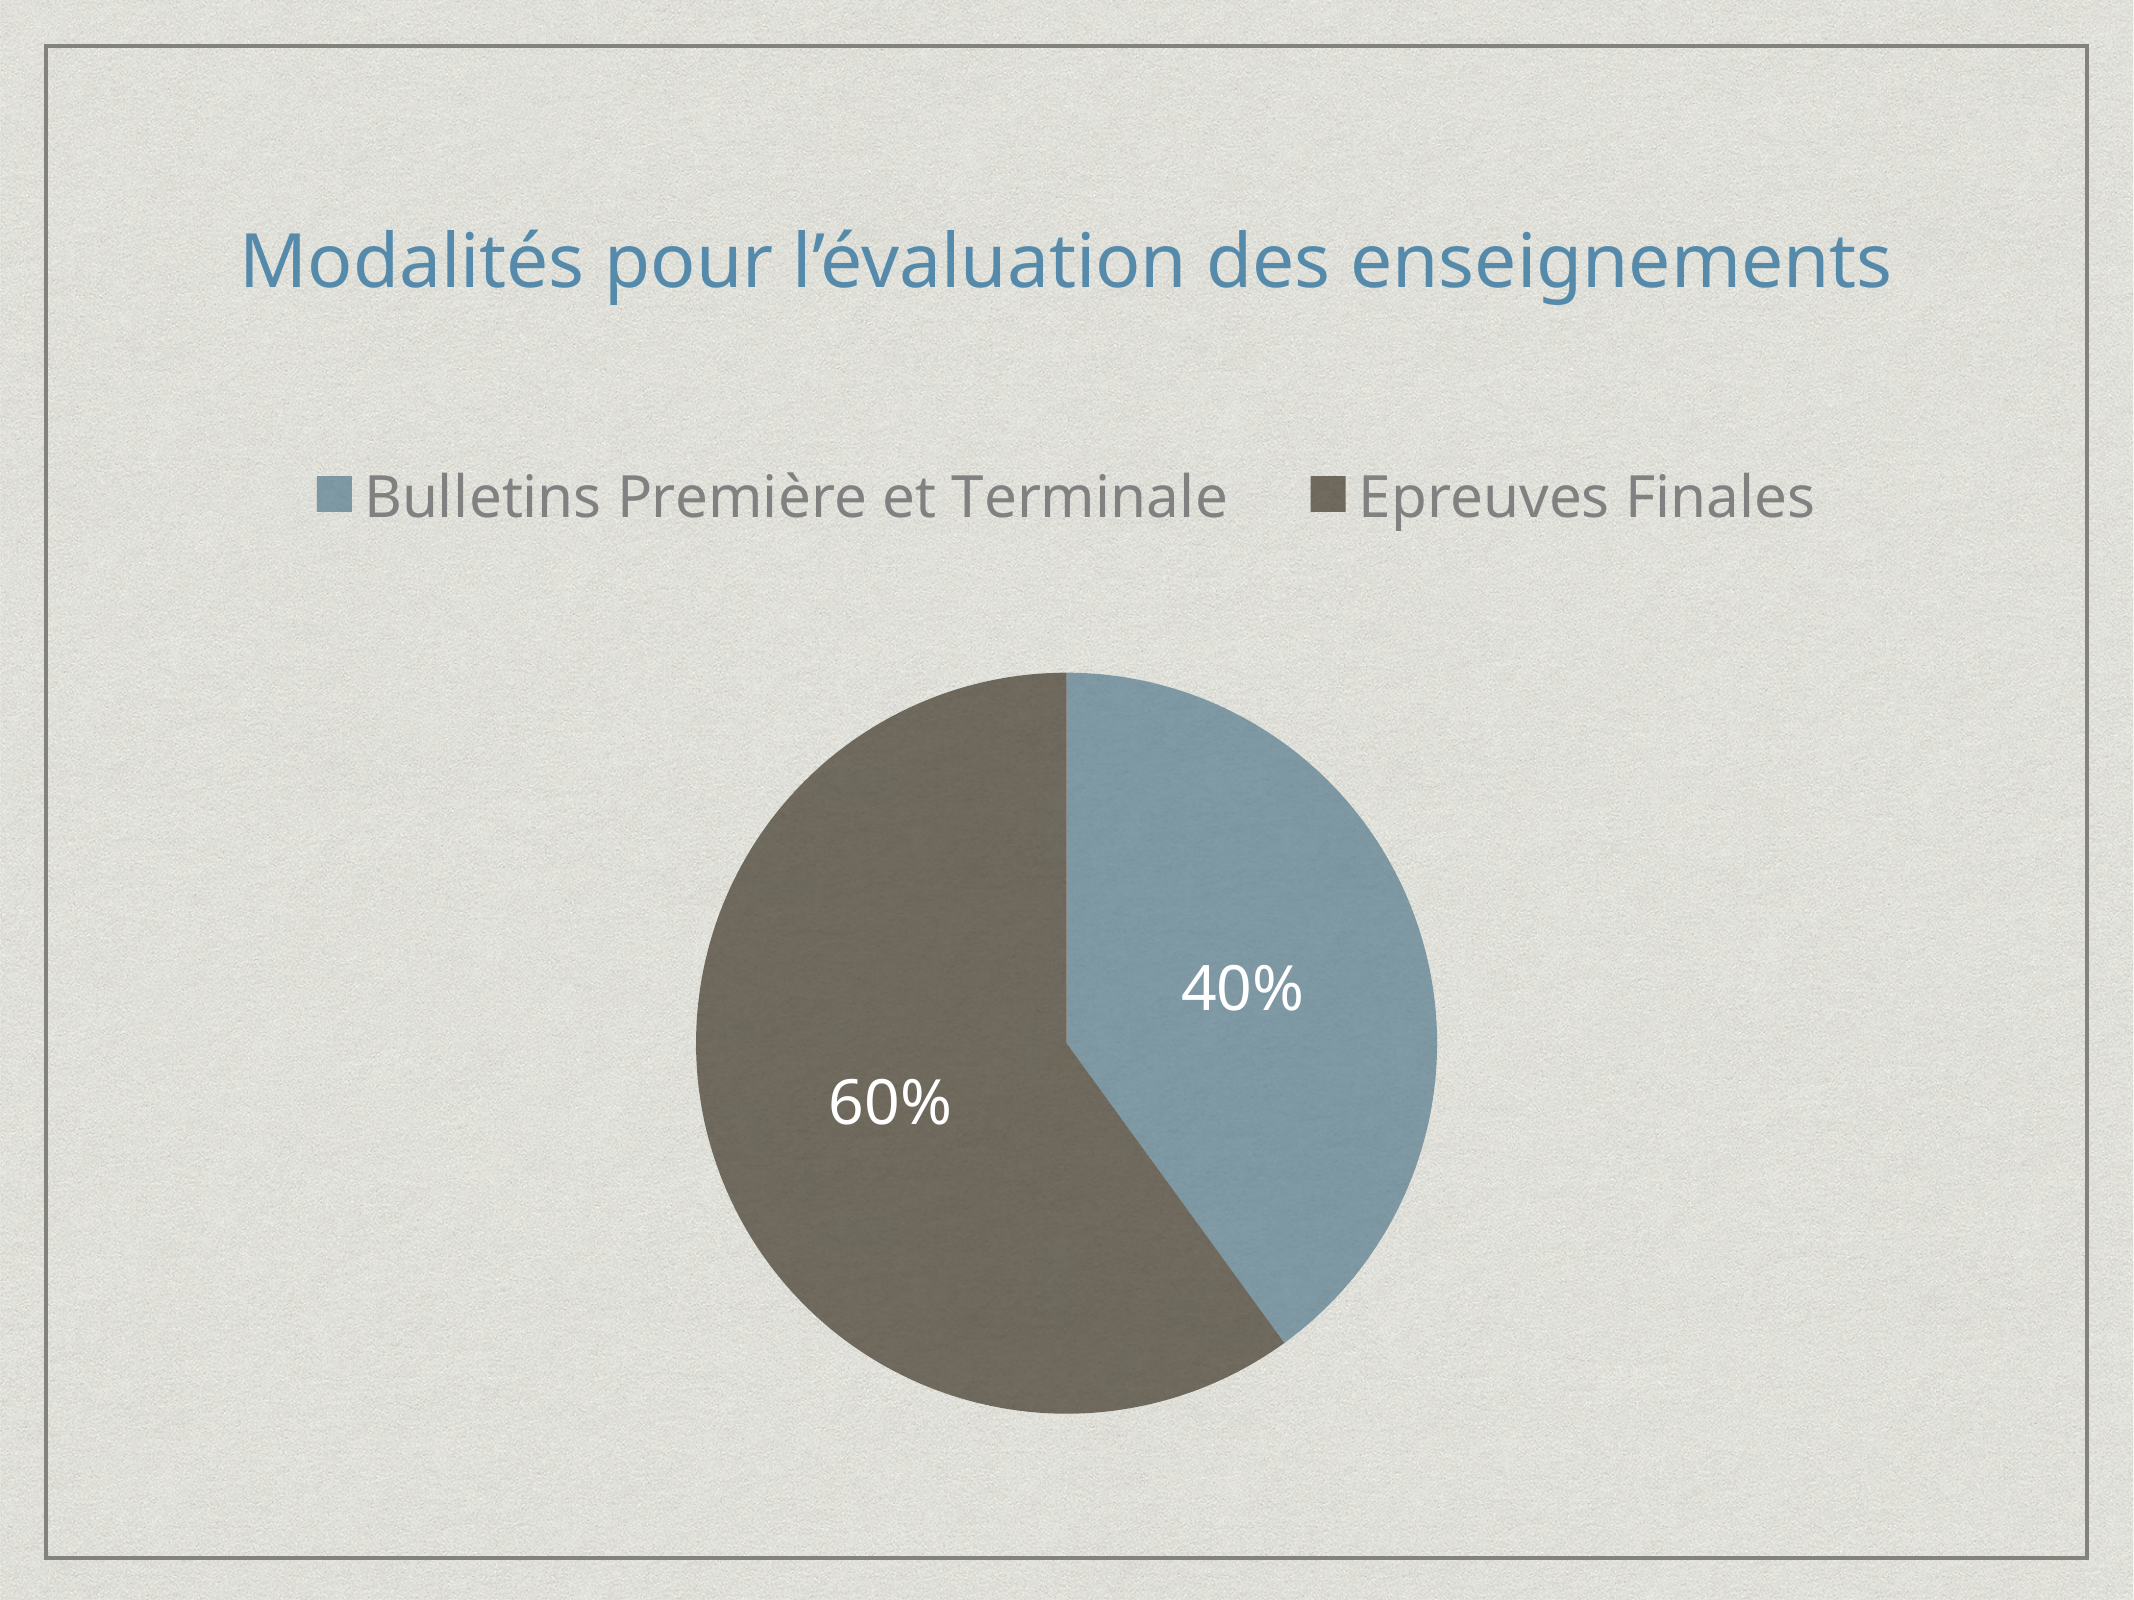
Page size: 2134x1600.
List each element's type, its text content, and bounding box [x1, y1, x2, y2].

chart [253, 377, 1880, 1428]
text_box Modalités pour l’évaluation des enseignements [231, 204, 1902, 311]
picture [0, 0, 2134, 1600]
